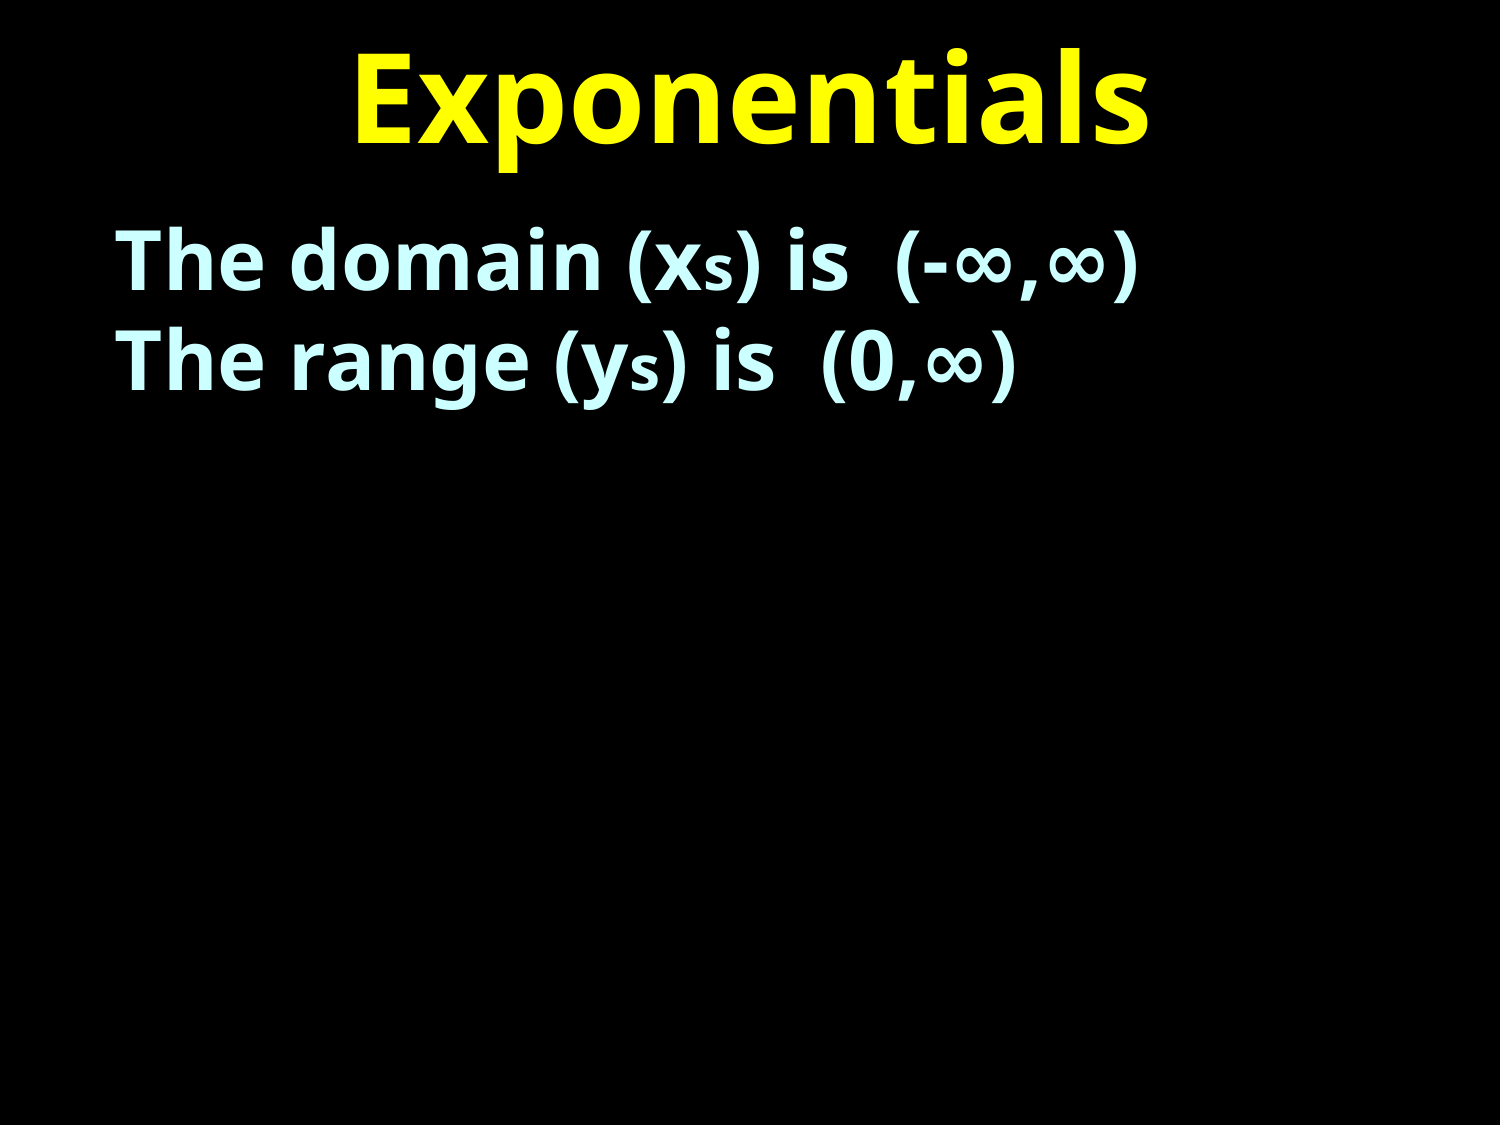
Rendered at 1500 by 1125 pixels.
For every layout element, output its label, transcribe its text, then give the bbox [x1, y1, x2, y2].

title Exponentials [0, 0, 1500, 188]
list The domain (xs) is (-∞,∞) The range (ys) is (0,∞) [99, 200, 1400, 1125]
